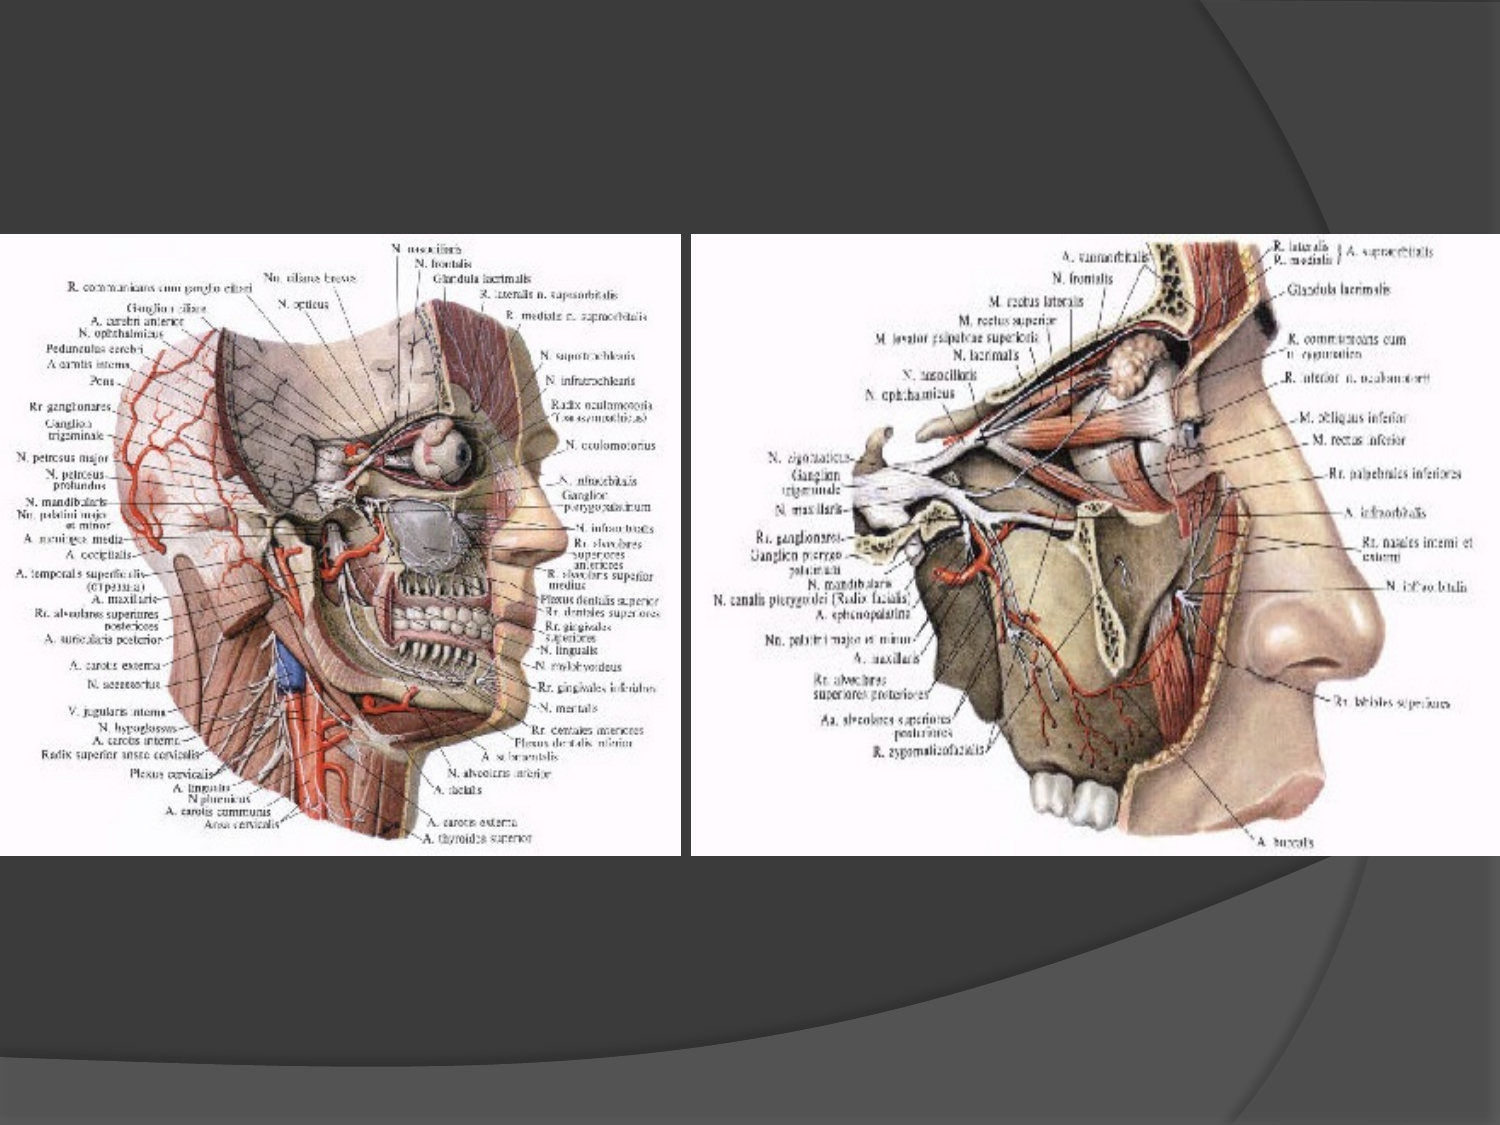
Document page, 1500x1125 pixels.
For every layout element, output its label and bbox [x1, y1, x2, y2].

picture [0, 234, 681, 856]
picture [691, 234, 1500, 856]
